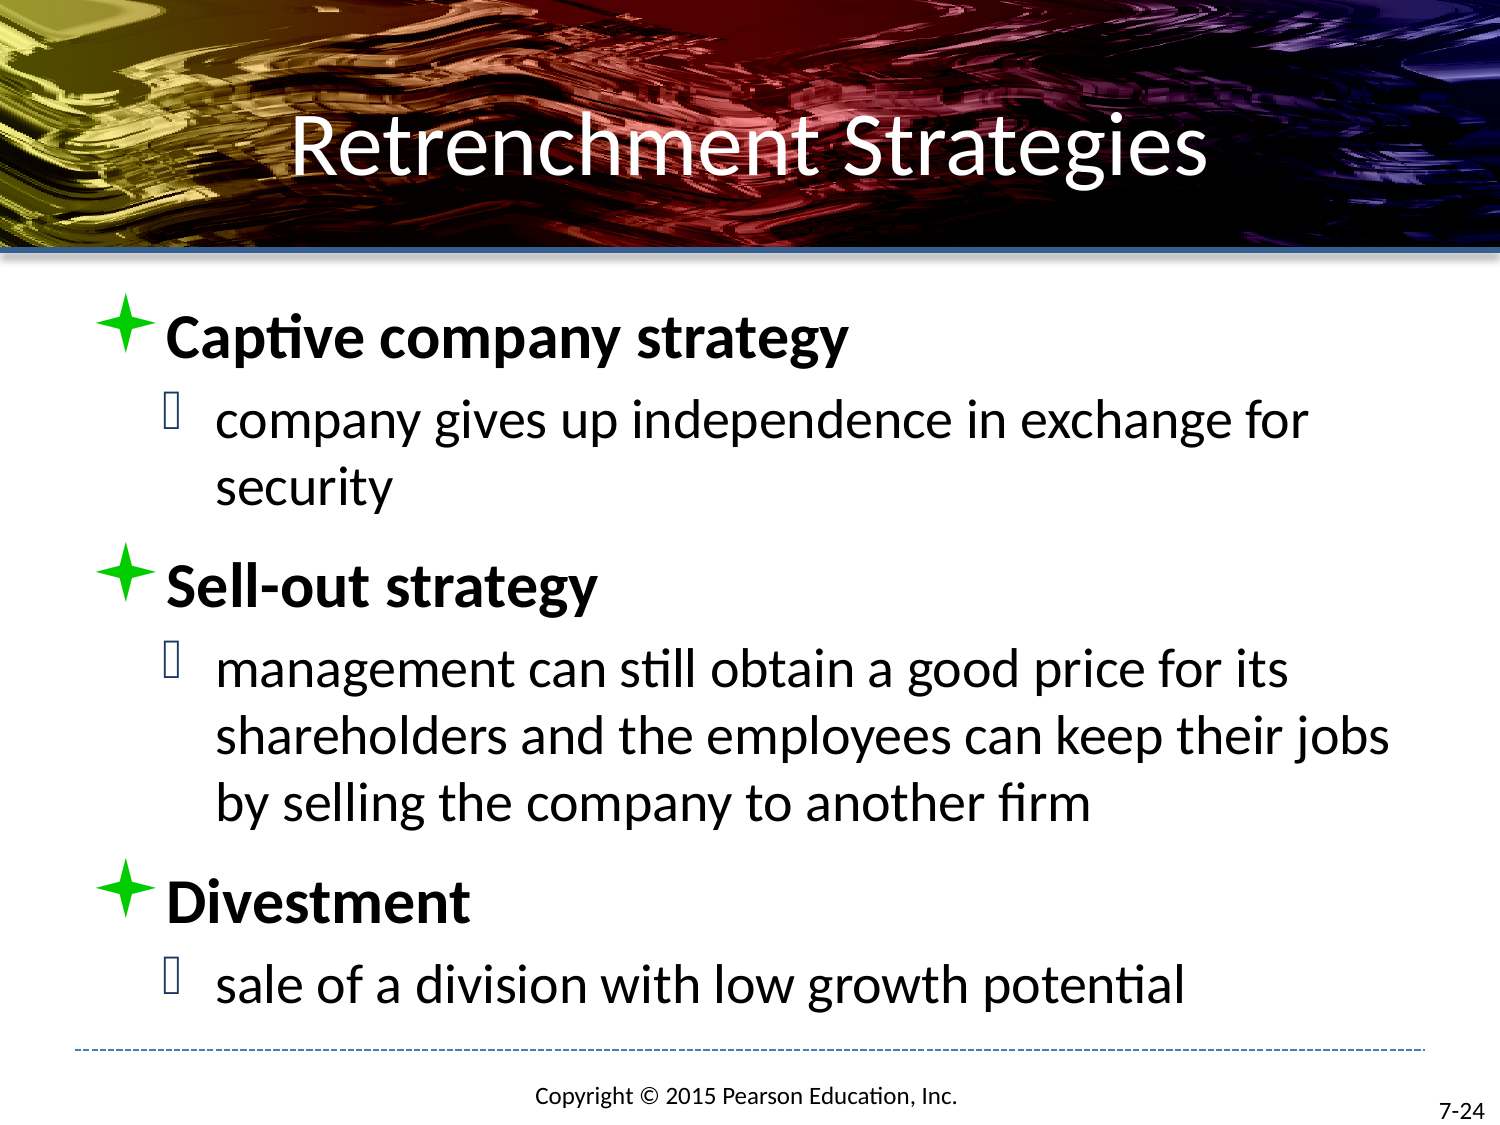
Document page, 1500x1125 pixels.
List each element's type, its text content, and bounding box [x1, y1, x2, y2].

footer Copyright © 2015 Pearson Education, Inc. [506, 1065, 994, 1125]
list Captive company strategy company gives up independence in exchange for security Sell-out strategy management can still obtain a good price for its shareholders and the employees can keep their jobs by selling the company to another firm Divestment sale of a division with low growth potential [75, 287, 1425, 1030]
title Retrenchment Strategies [75, 45, 1425, 233]
picture [0, 0, 1500, 247]
slide_number 7-24 [1149, 1064, 1500, 1125]
